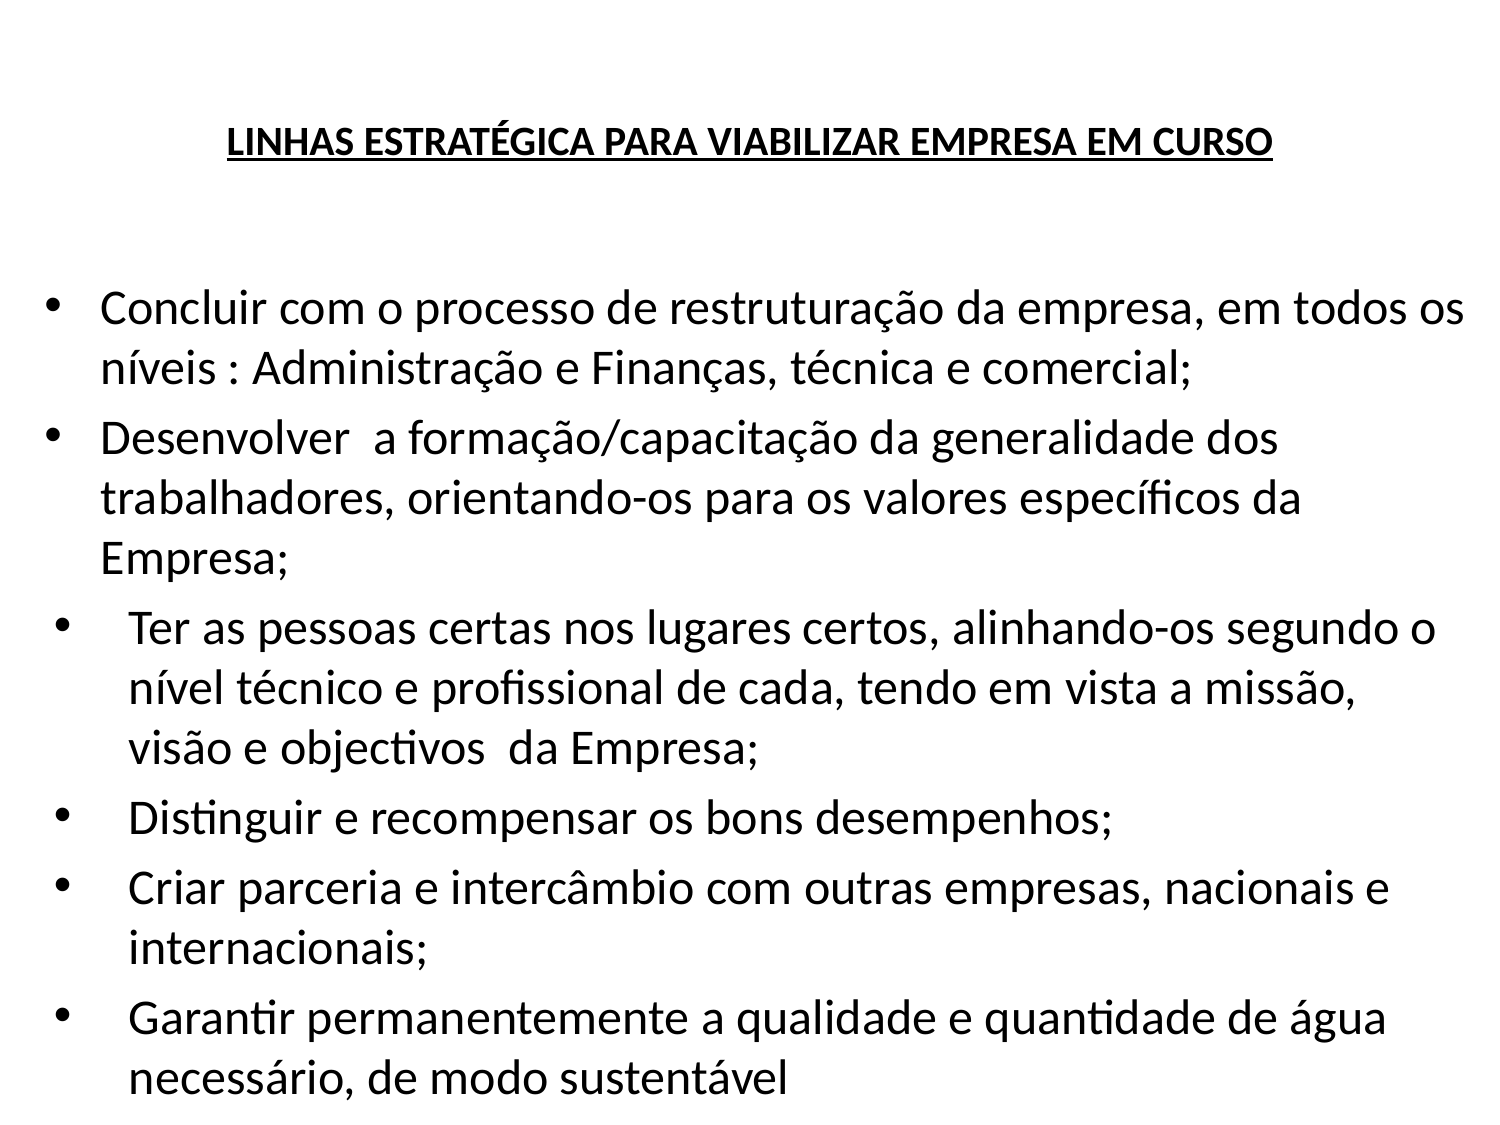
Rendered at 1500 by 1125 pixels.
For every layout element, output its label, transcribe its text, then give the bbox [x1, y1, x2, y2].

list Concluir com o processo de restruturação da empresa, em todos os níveis : Administração e Finanças, técnica e comercial; Desenvolver a formação/capacitação da generalidade dos trabalhadores, orientando-os para os valores específicos da Empresa; Ter as pessoas certas nos lugares certos, alinhando-os segundo o nível técnico e profissional de cada, tendo em vista a missão, visão e objectivos da Empresa; Distinguir e recompensar os bons desempenhos; Criar parceria e intercâmbio com outras empresas, nacionais e internacionais; Garantir permanentemente a qualidade e quantidade de água necessário, de modo sustentável [29, 267, 1483, 1087]
title LINHAS ESTRATÉGICA PARA VIABILIZAR EMPRESA EM CURSO [75, 45, 1425, 233]
